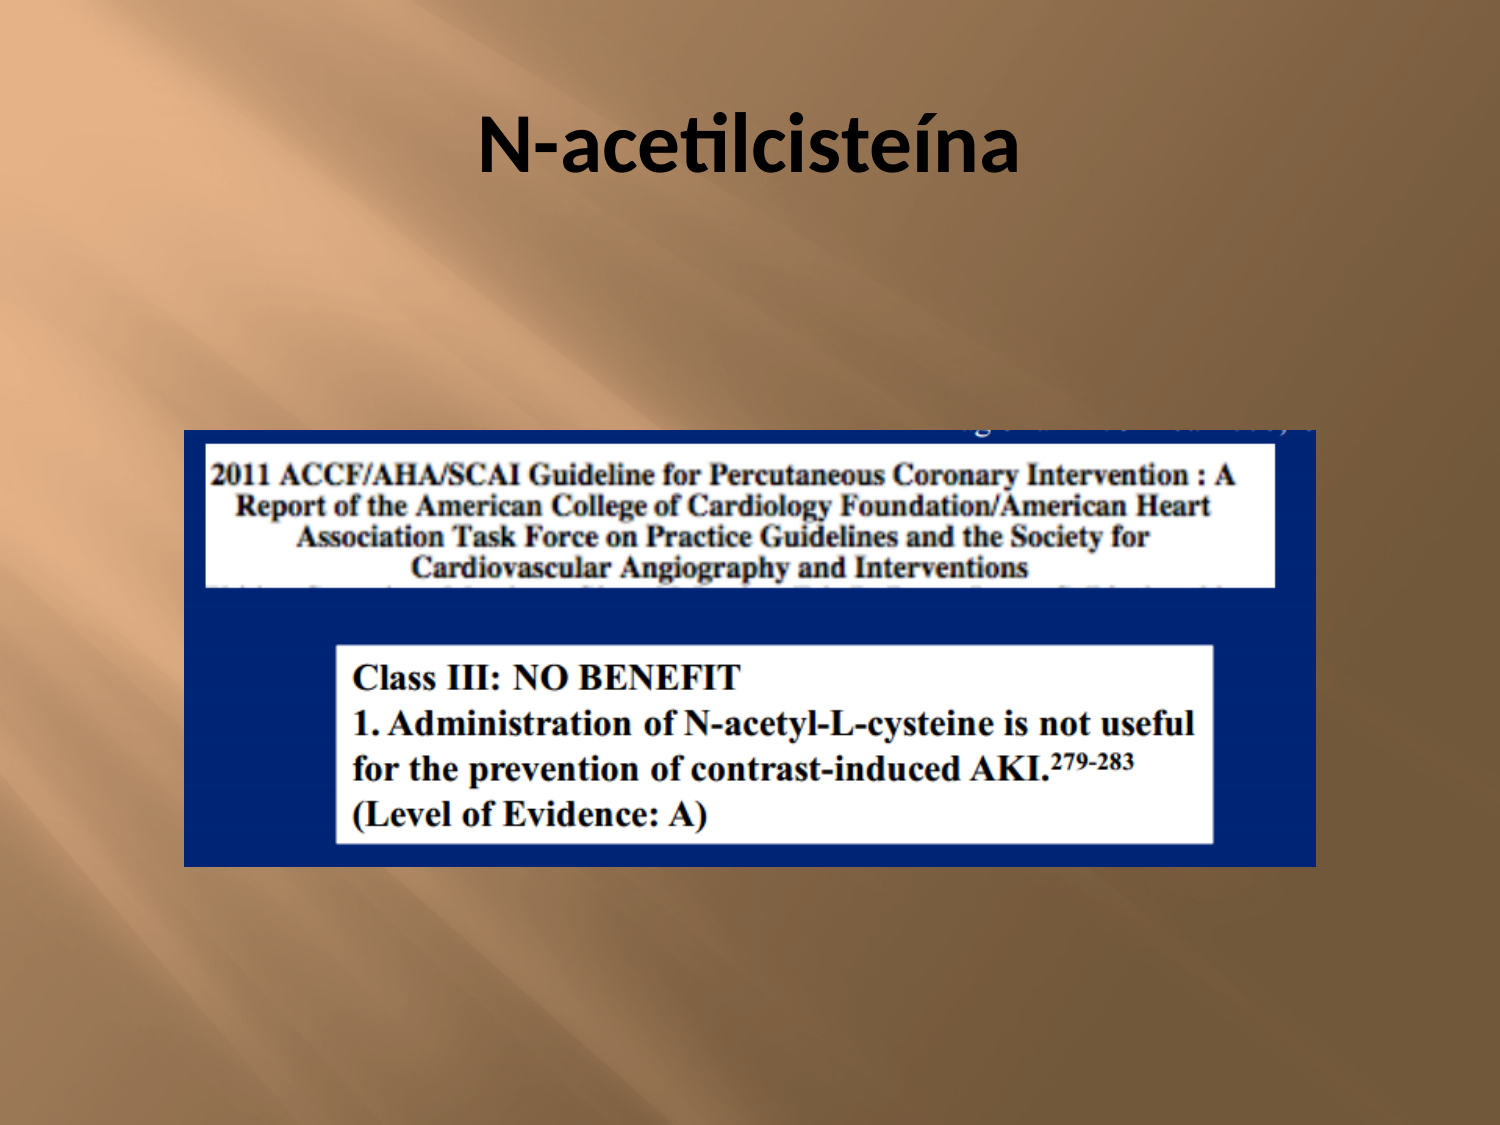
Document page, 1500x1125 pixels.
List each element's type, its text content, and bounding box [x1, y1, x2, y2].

title N-acetilcisteína [75, 45, 1425, 233]
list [184, 430, 1316, 867]
